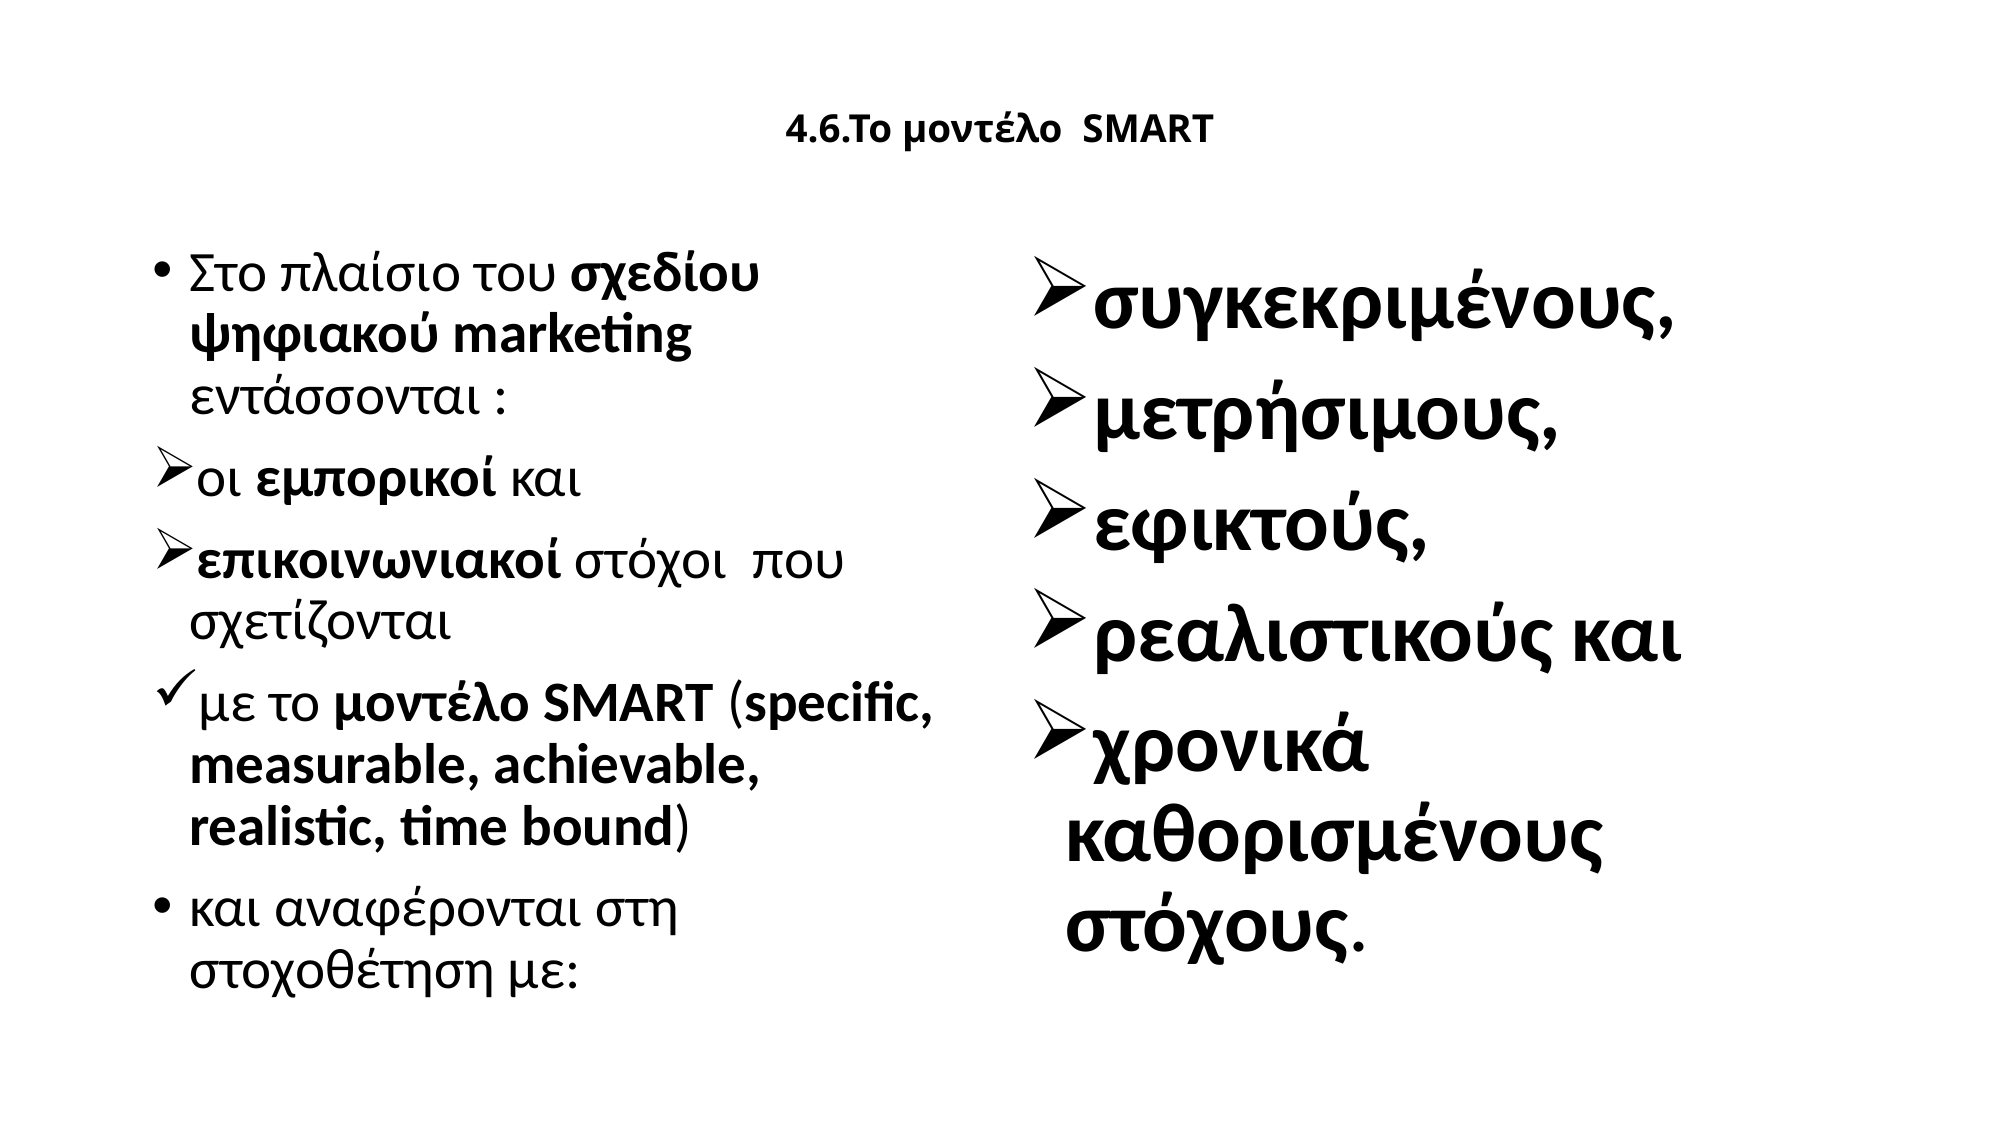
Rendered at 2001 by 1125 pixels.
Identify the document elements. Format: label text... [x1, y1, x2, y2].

list Στο πλαίσιο του σχεδίου ψηφιακού marketing εντάσσονται : οι εμπορικοί και επικοινωνιακοί στόχοι που σχετίζονται με το μοντέλο SMART (specific, measurable, achievable, realistic, time bound) και αναφέρονται στη στοχοθέτηση με: [137, 234, 988, 1014]
title 4.6.Το μοντέλο SMART [137, 59, 1863, 206]
list συγκεκριμένους, μετρήσιμους, εφικτούς, ρεαλιστικούς και χρονικά καθορισμένους στόχους. [1012, 249, 1863, 1014]
